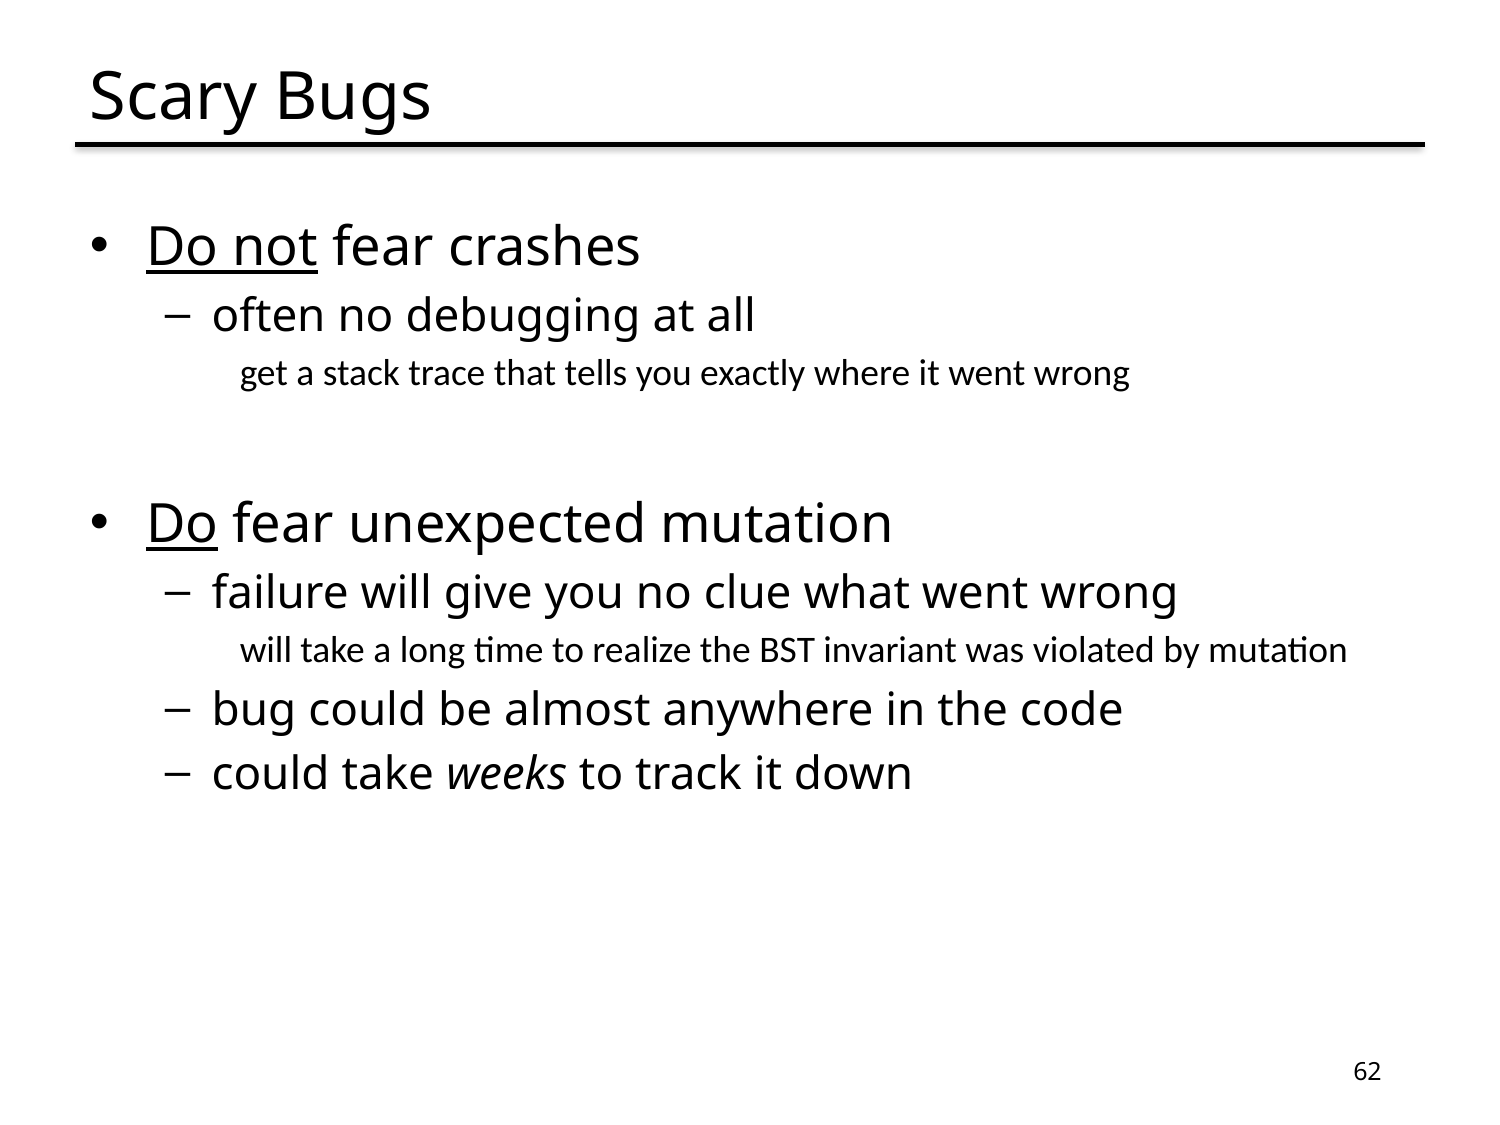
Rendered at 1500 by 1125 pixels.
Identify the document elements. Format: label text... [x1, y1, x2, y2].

slide_number 62 [1059, 1042, 1397, 1103]
list Do not fear crashes often no debugging at all get a stack trace that tells you exactly where it went wrong Do fear unexpected mutation failure will give you no clue what went wrong will take a long time to realize the BST invariant was violated by mutation bug could be almost anywhere in the code could take weeks to track it down [75, 204, 1425, 1048]
title Scary Bugs [75, 45, 1425, 145]
